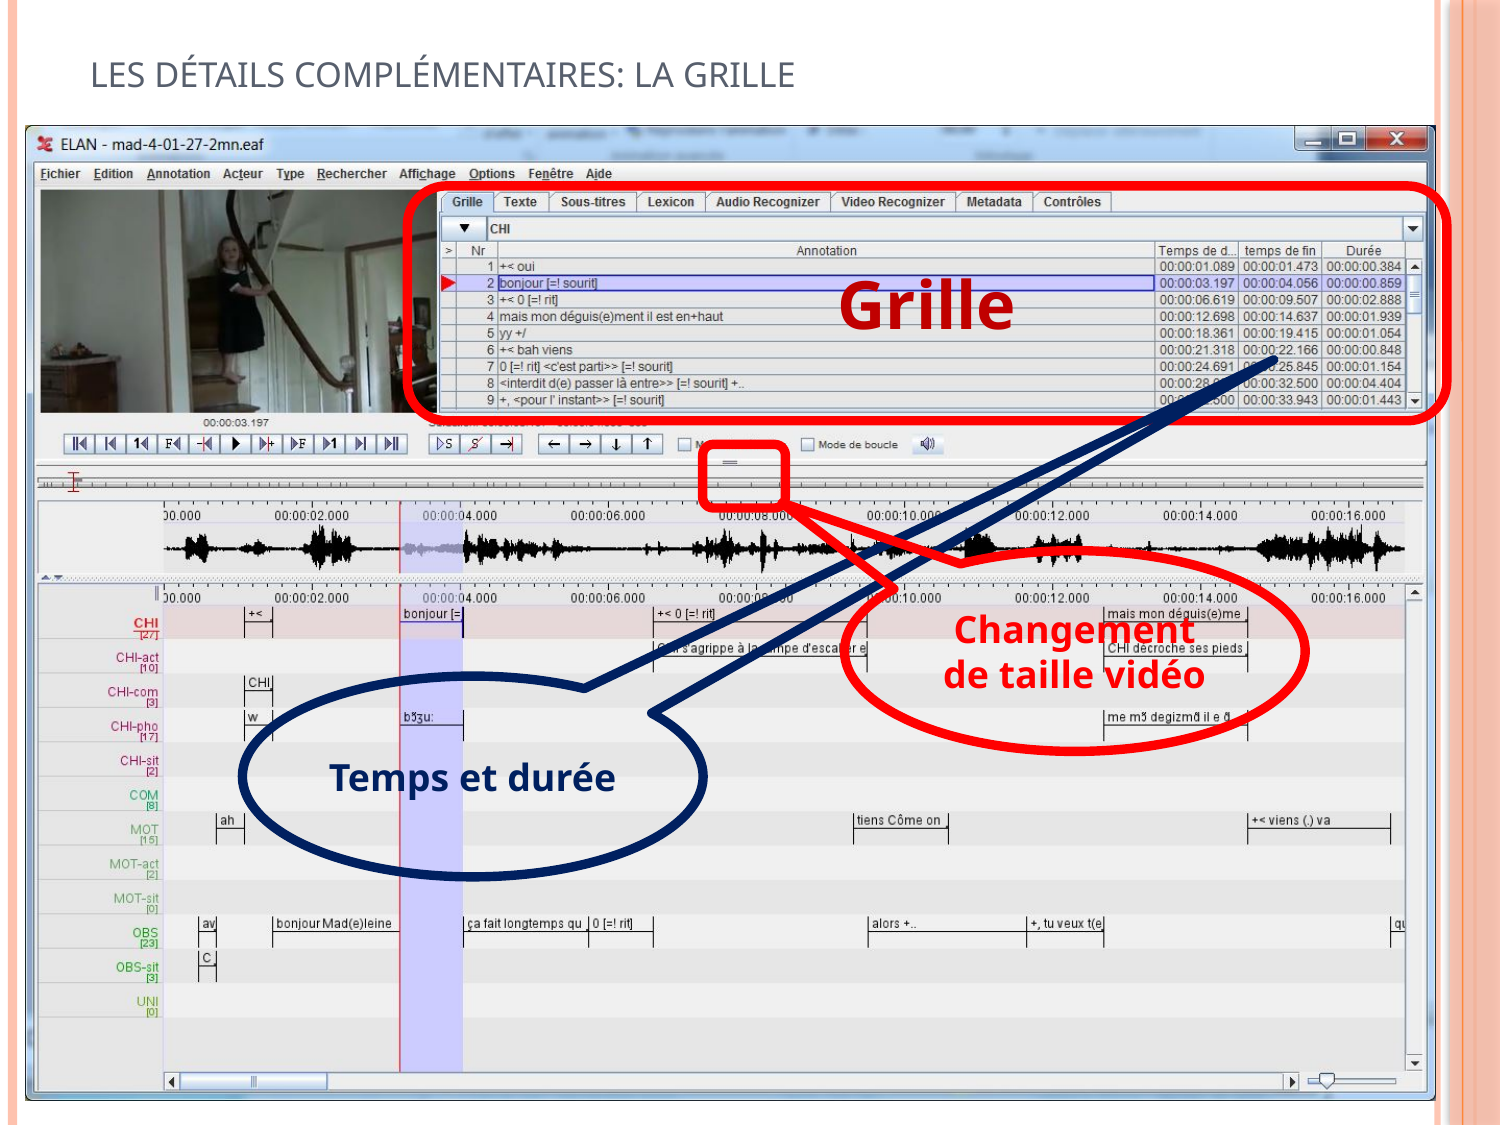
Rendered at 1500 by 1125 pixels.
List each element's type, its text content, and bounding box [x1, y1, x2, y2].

text_box Grille [1442, 202, 1449, 405]
picture [25, 124, 1436, 1101]
title Les détails complémentaires: la Grille [75, 45, 1300, 102]
